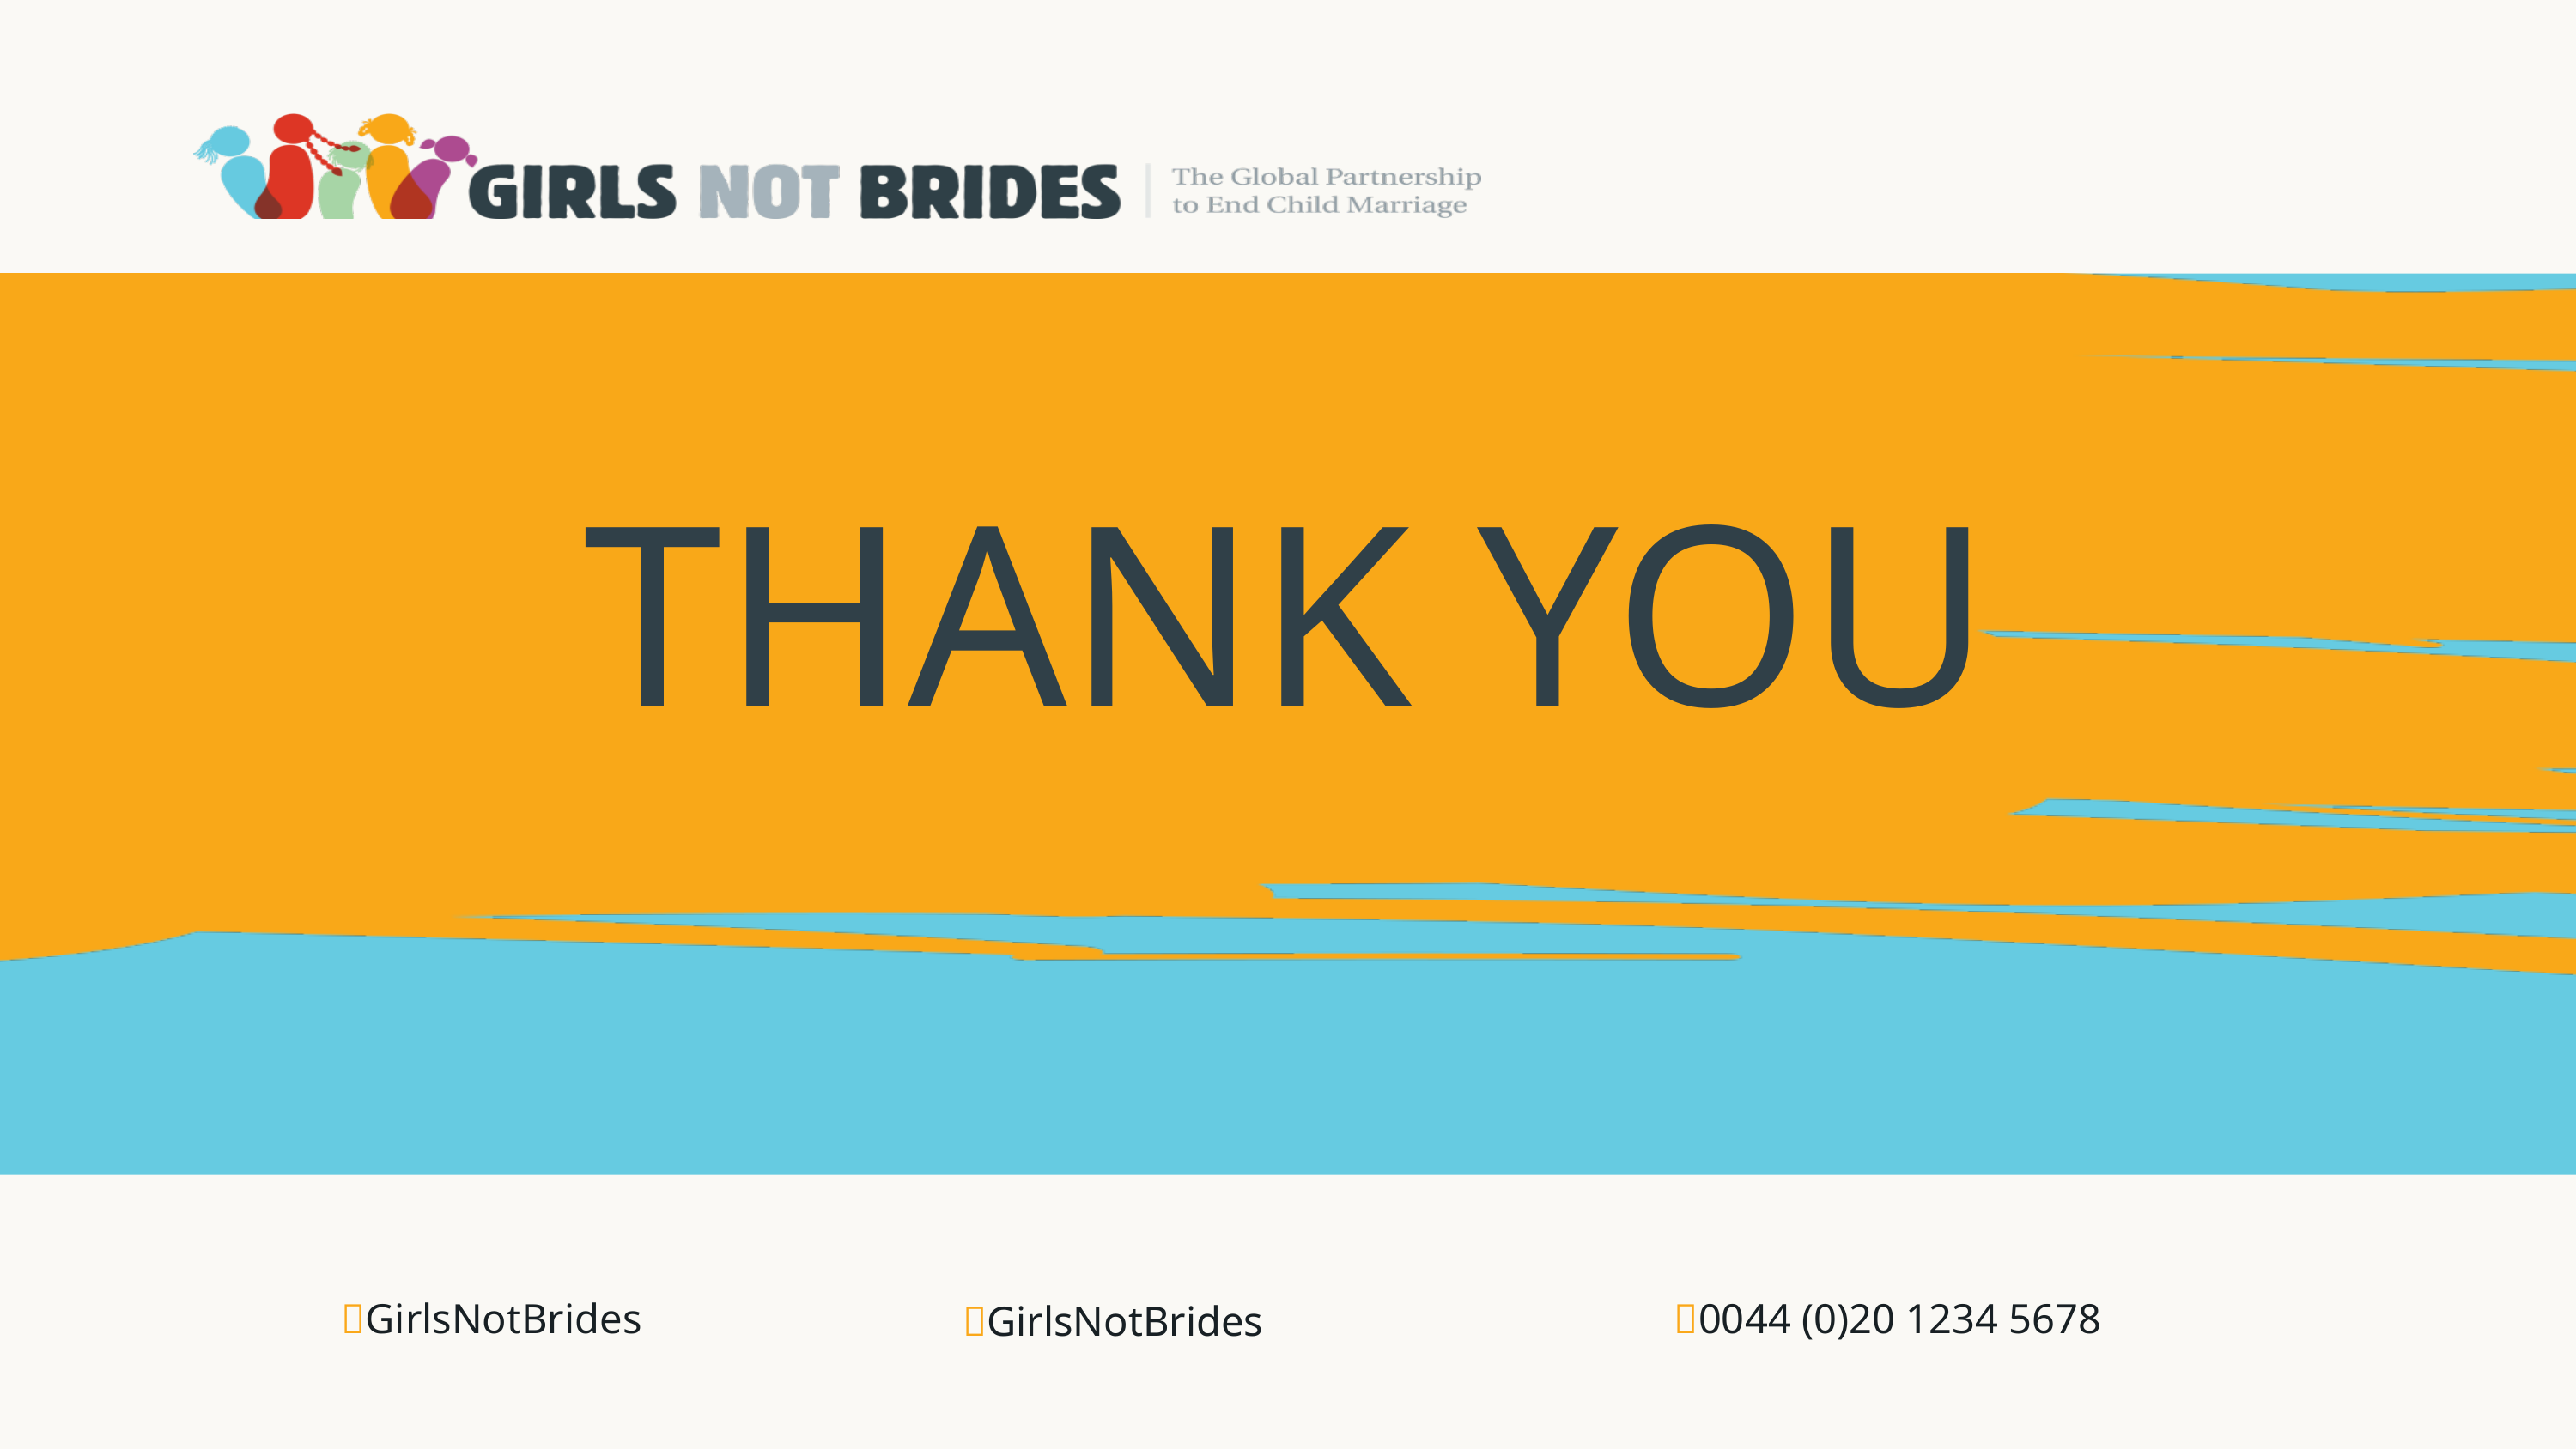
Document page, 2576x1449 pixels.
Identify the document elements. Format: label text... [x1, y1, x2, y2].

title THANK YOU [129, 380, 2447, 832]
picture [193, 112, 1481, 219]
picture [0, 273, 2576, 1012]
